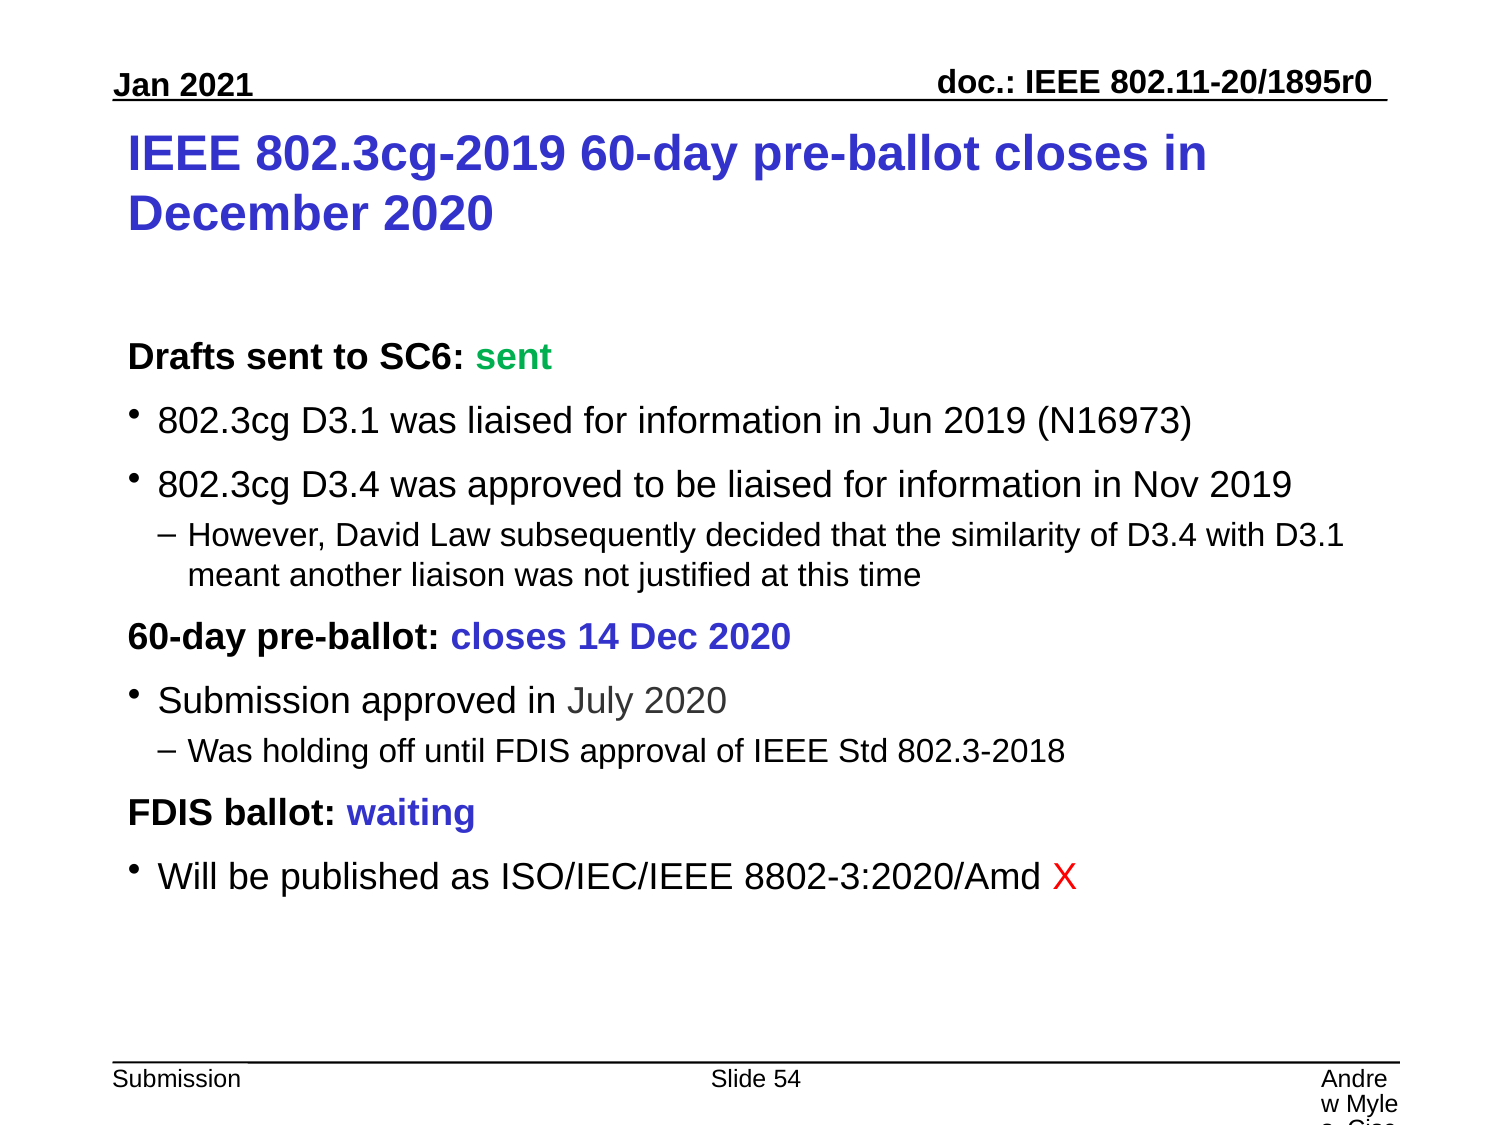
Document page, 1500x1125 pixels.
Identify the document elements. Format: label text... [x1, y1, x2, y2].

footer Andrew Myles, Cisco [1320, 1061, 1402, 1093]
slide_number Slide 54 [709, 1061, 803, 1093]
title IEEE 802.3cg-2019 60-day pre-ballot closes in December 2020 [112, 112, 1388, 288]
list Drafts sent to SC6: sent 802.3cg D3.1 was liaised for information in Jun 2019 (N16973) 802.3cg D3.4 was approved to be liaised for information in Nov 2019 However, David Law subsequently decided that the similarity of D3.4 with D3.1 meant another liaison was not justified at this time 60-day pre-ballot: closes 14 Dec 2020 Submission approved in July 2020 Was holding off until FDIS approval of IEEE Std 802.3-2018 FDIS ballot: waiting Will be published as ISO/IEC/IEEE 8802-3:2020/Amd X [112, 324, 1388, 1000]
